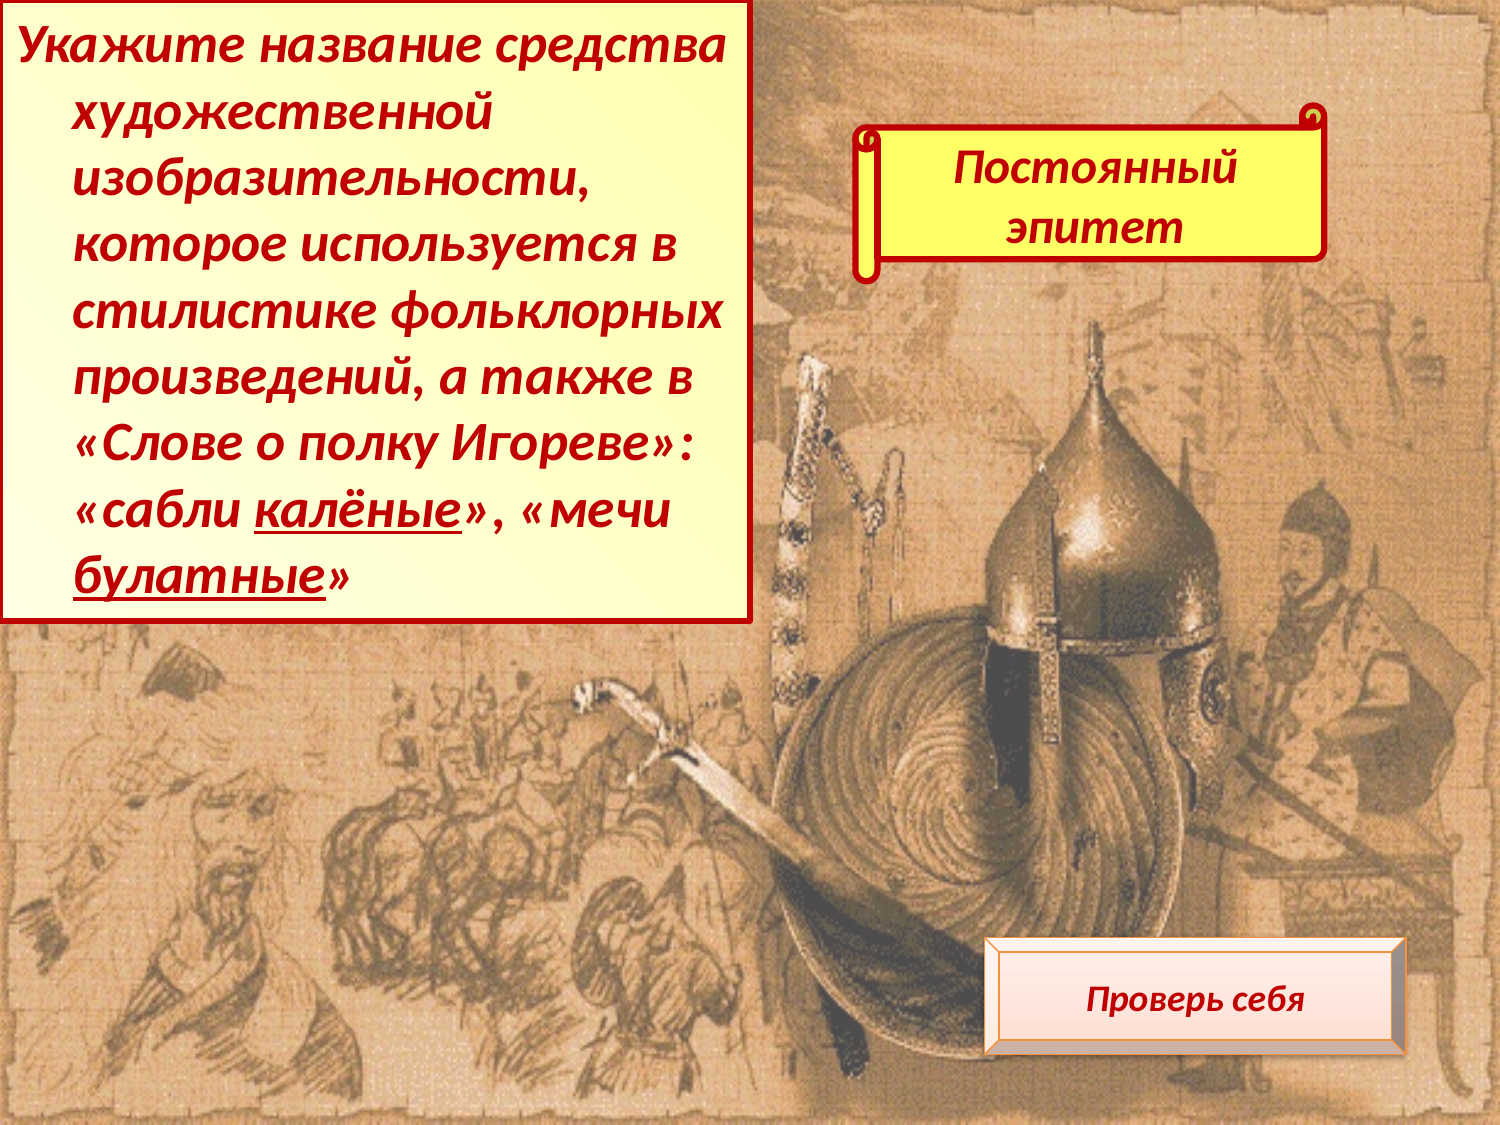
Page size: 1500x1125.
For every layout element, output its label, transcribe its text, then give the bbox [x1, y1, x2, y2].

text_box Проверь себя [983, 936, 1407, 1056]
text_box Постоянный эпитет [853, 103, 1327, 284]
list Укажите название средства художественной изобразительности, которое используется в стилистике фольклорных произведений, а также в «Слове о полку Игореве»: «сабли калёные», «мечи булатные» [0, 0, 750, 622]
